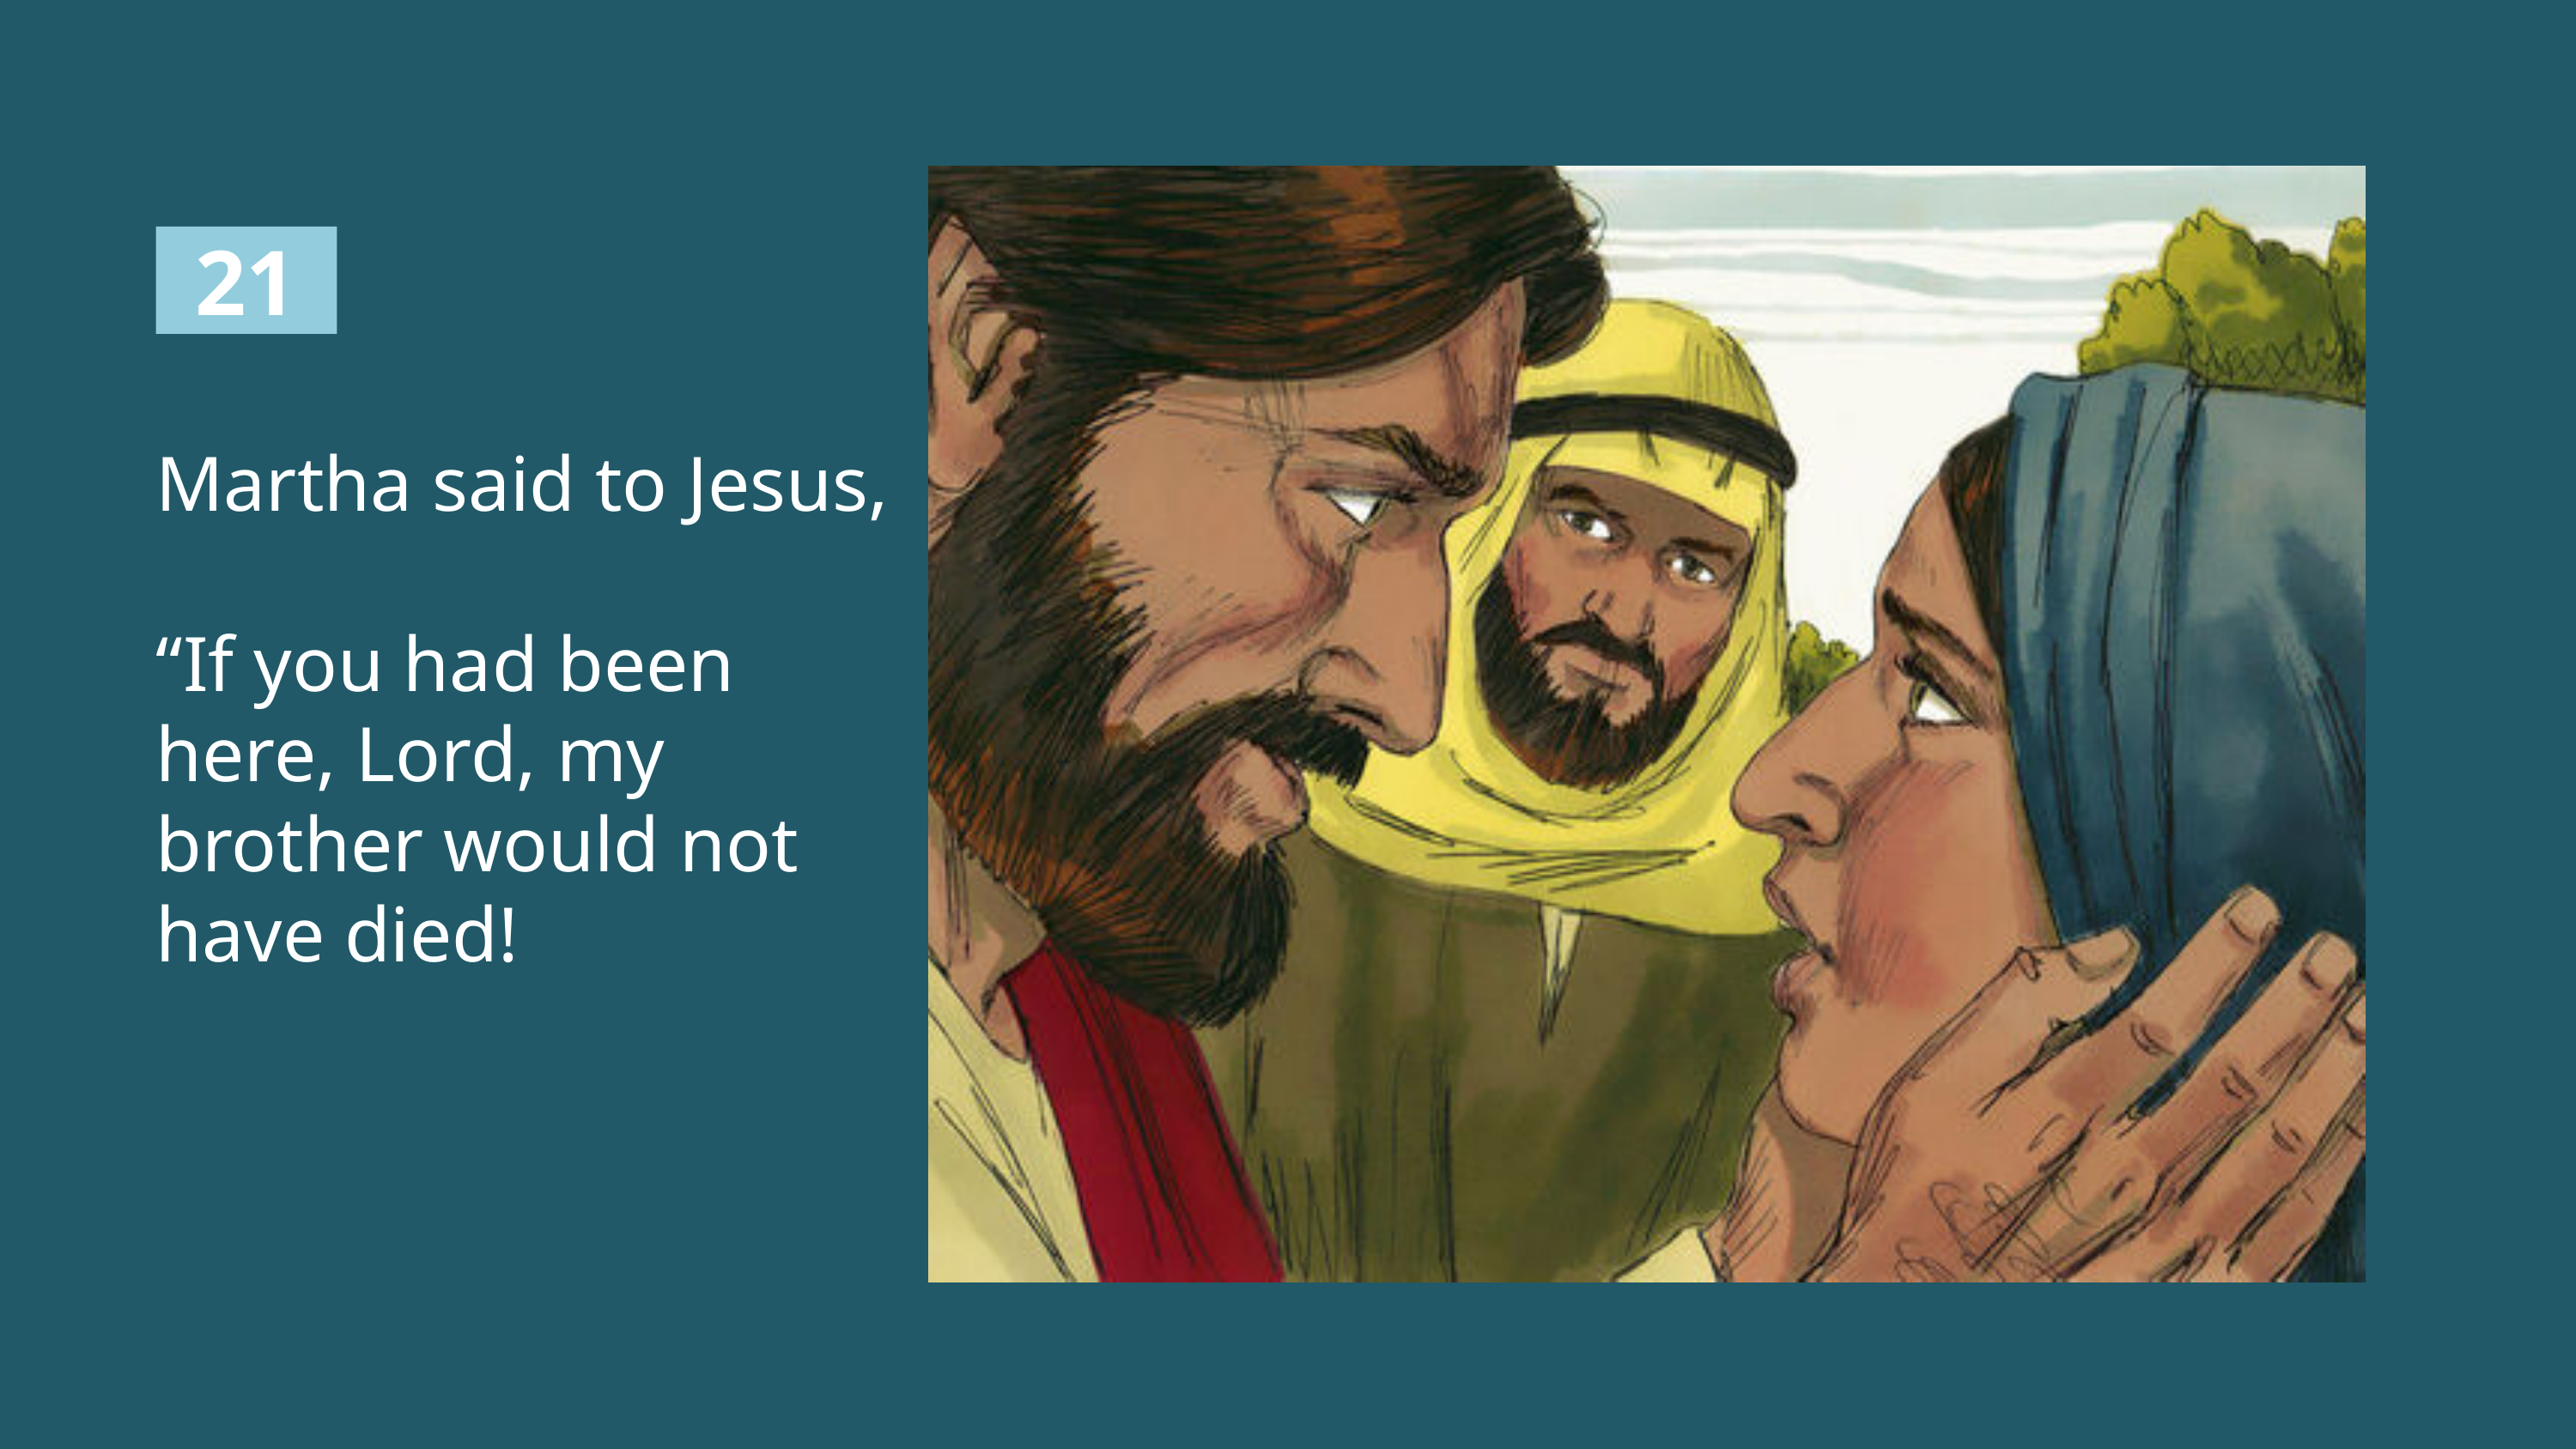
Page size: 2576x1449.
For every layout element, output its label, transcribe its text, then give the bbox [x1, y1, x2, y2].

text_box 21 [155, 226, 337, 334]
text_box Martha said to Jesus, “If you had been here, Lord, my brother would not have died! [155, 435, 922, 977]
picture [927, 166, 2366, 1283]
